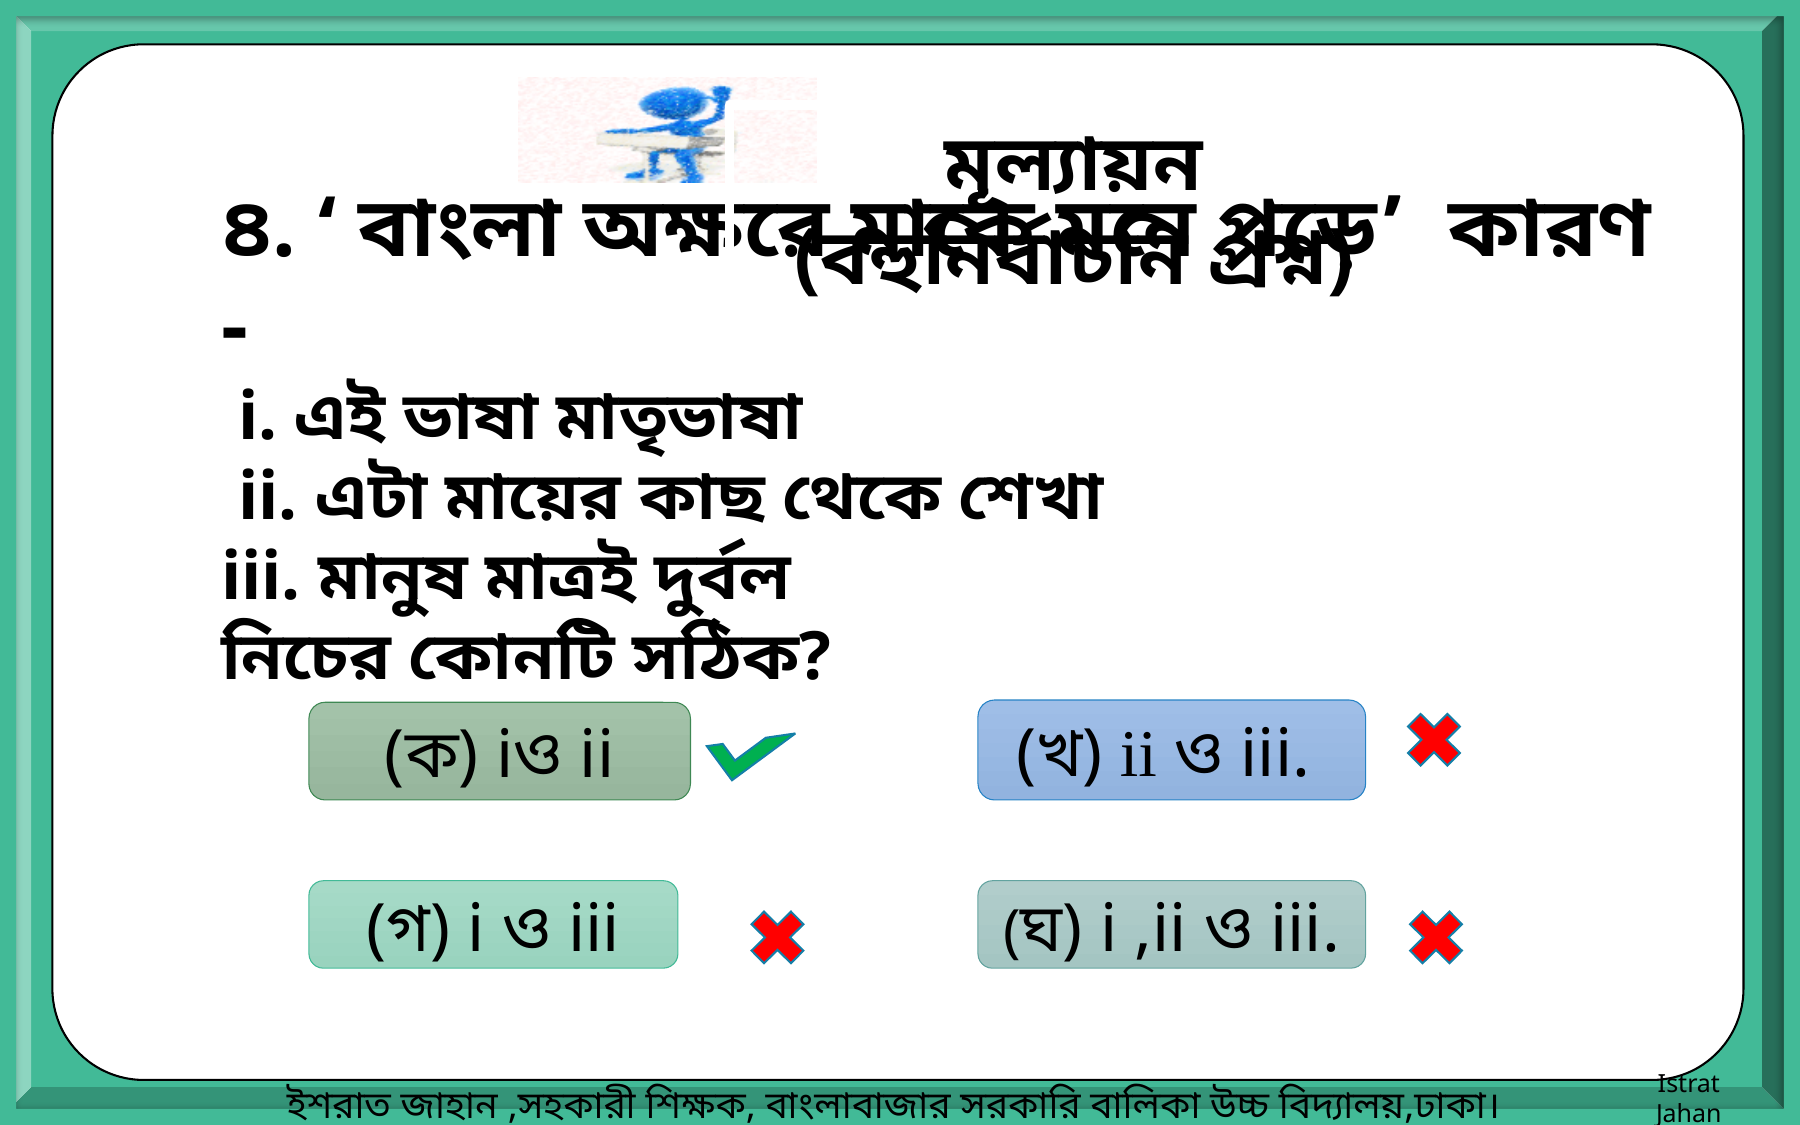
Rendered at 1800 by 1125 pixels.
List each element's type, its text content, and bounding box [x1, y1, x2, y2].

text_box (খ) ii ও iii. [977, 699, 1367, 801]
text_box [1408, 910, 1464, 965]
text_box (গ) i ও iii [308, 880, 679, 969]
text_box (ক) iও ii [308, 701, 692, 801]
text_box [518, 77, 1419, 183]
text_box [750, 910, 805, 965]
text_box [705, 732, 796, 782]
text_box [1406, 712, 1462, 767]
text_box (ঘ) i ,ii ও iii. [977, 880, 1367, 969]
text_box ৪. ‘ বাংলা অক্ষরে মাকে মনে পড়ে’ কারণ - i. এই ভাষা মাতৃভাষা ii. এটা মায়ের কাছ থেকে শেখা iii. মানুষ মাত্রই দুর্বল নিচের কোনটি সঠিক? [206, 256, 1676, 609]
